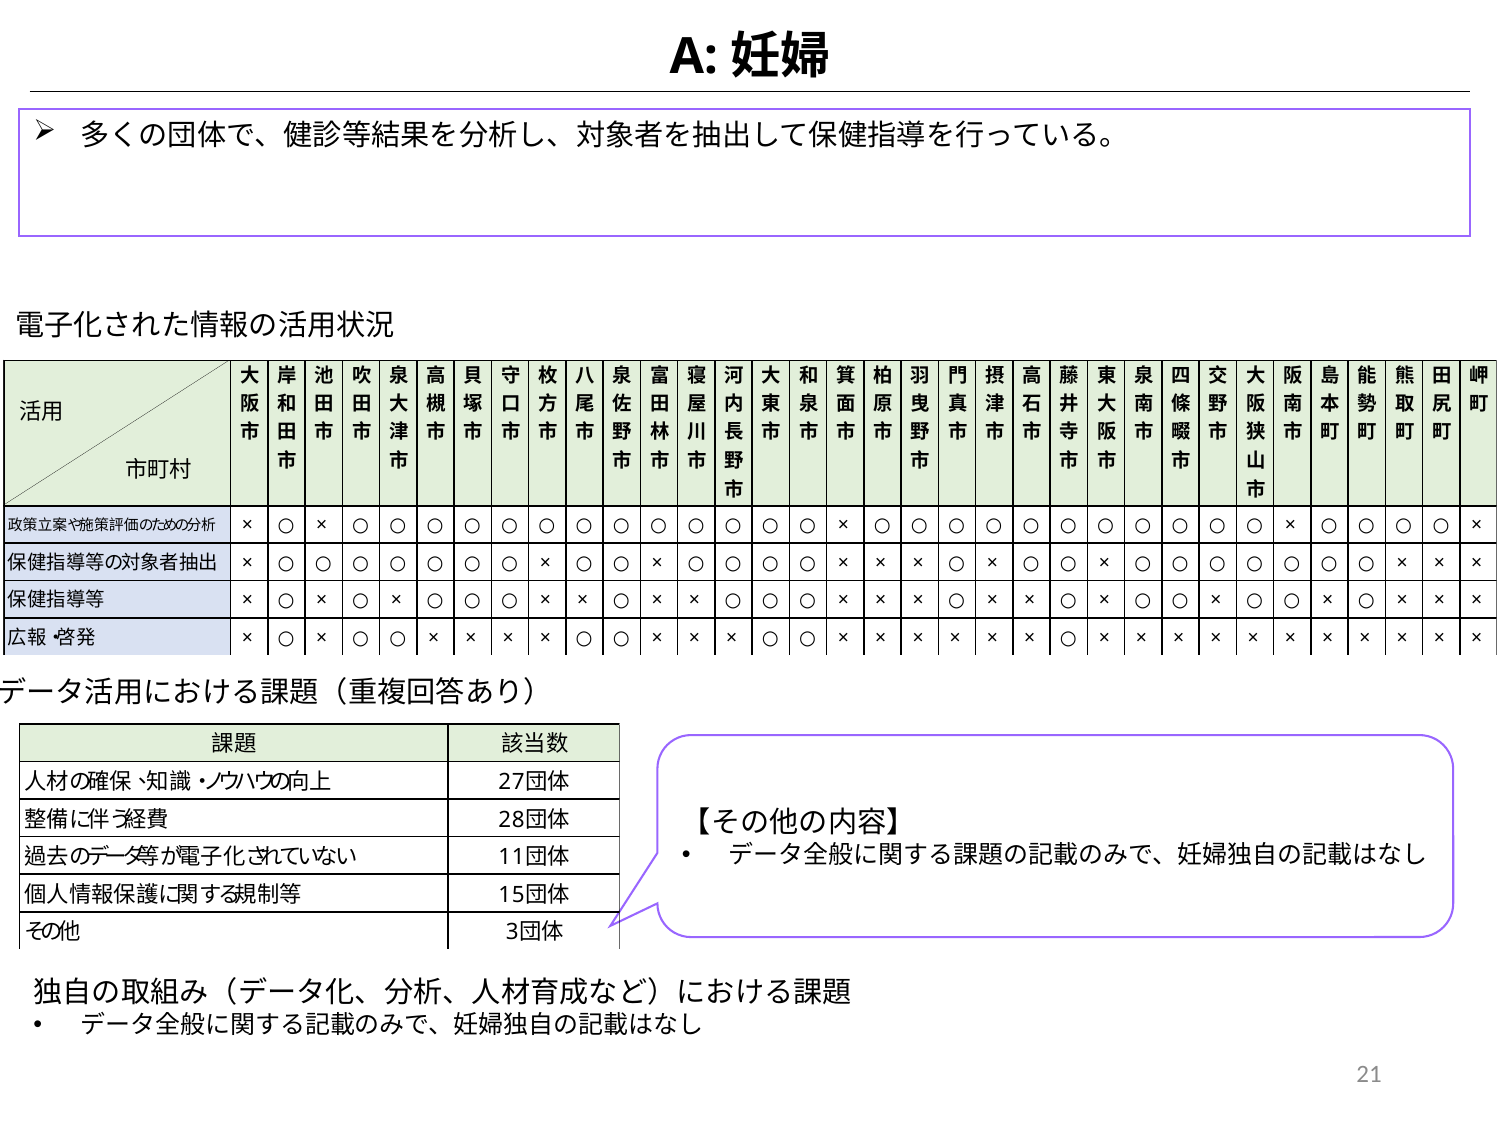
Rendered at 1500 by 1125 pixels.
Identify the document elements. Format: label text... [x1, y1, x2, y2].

text_box 【その他の内容】 データ全般に関する課題の記載のみで、妊婦独自の記載はなし [620, 734, 1455, 939]
text_box 独自の取組み（データ化、分析、人材育成など）における課題 データ全般に関する記載のみで、妊婦独自の記載はなし [18, 965, 1471, 1095]
text_box A:妊婦 [654, 15, 846, 91]
picture [18, 723, 620, 949]
text_box 電子化された情報の活用状況 [0, 298, 411, 349]
text_box データ活用における課題（重複回答あり） [0, 665, 568, 716]
slide_number 21 [1059, 1042, 1397, 1103]
text_box 多くの団体で、健診等結果を分析し、対象者を抽出して保健指導を行っている。 [18, 108, 1471, 237]
picture [3, 359, 1497, 656]
